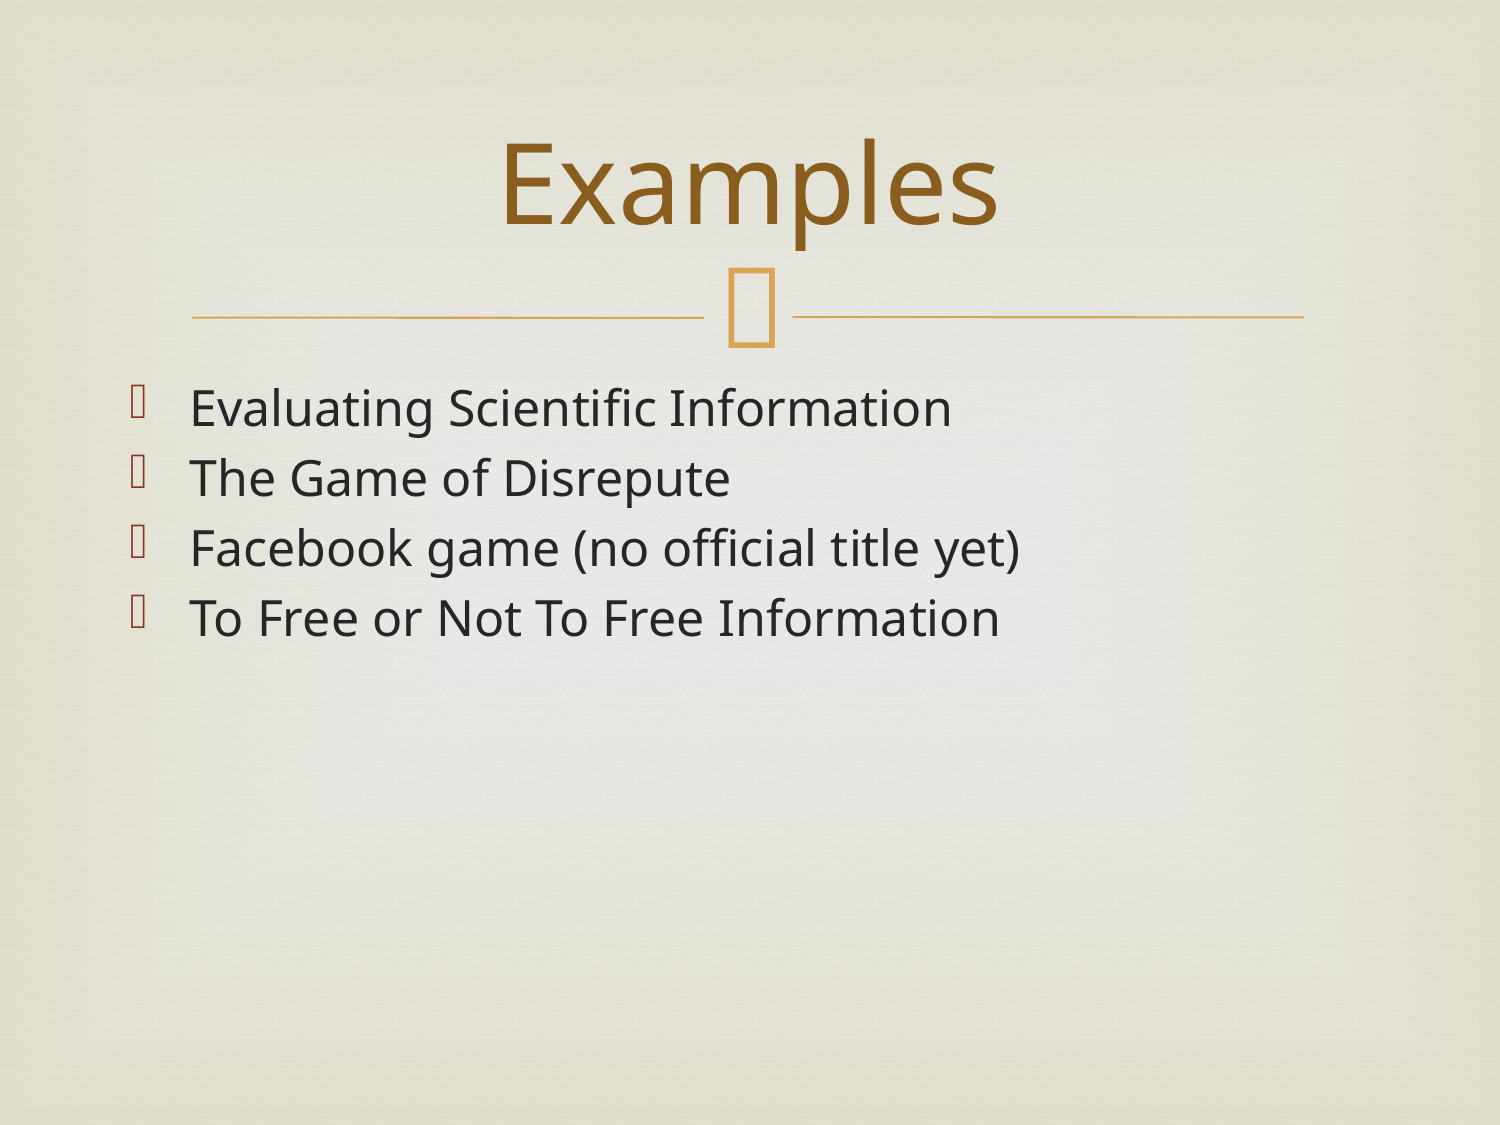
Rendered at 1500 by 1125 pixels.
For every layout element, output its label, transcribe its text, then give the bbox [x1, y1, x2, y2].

list Evaluating Scientific Information The Game of Disrepute Facebook game (no official title yet) To Free or Not To Free Information [114, 368, 1386, 1005]
title Examples [112, 93, 1386, 267]
